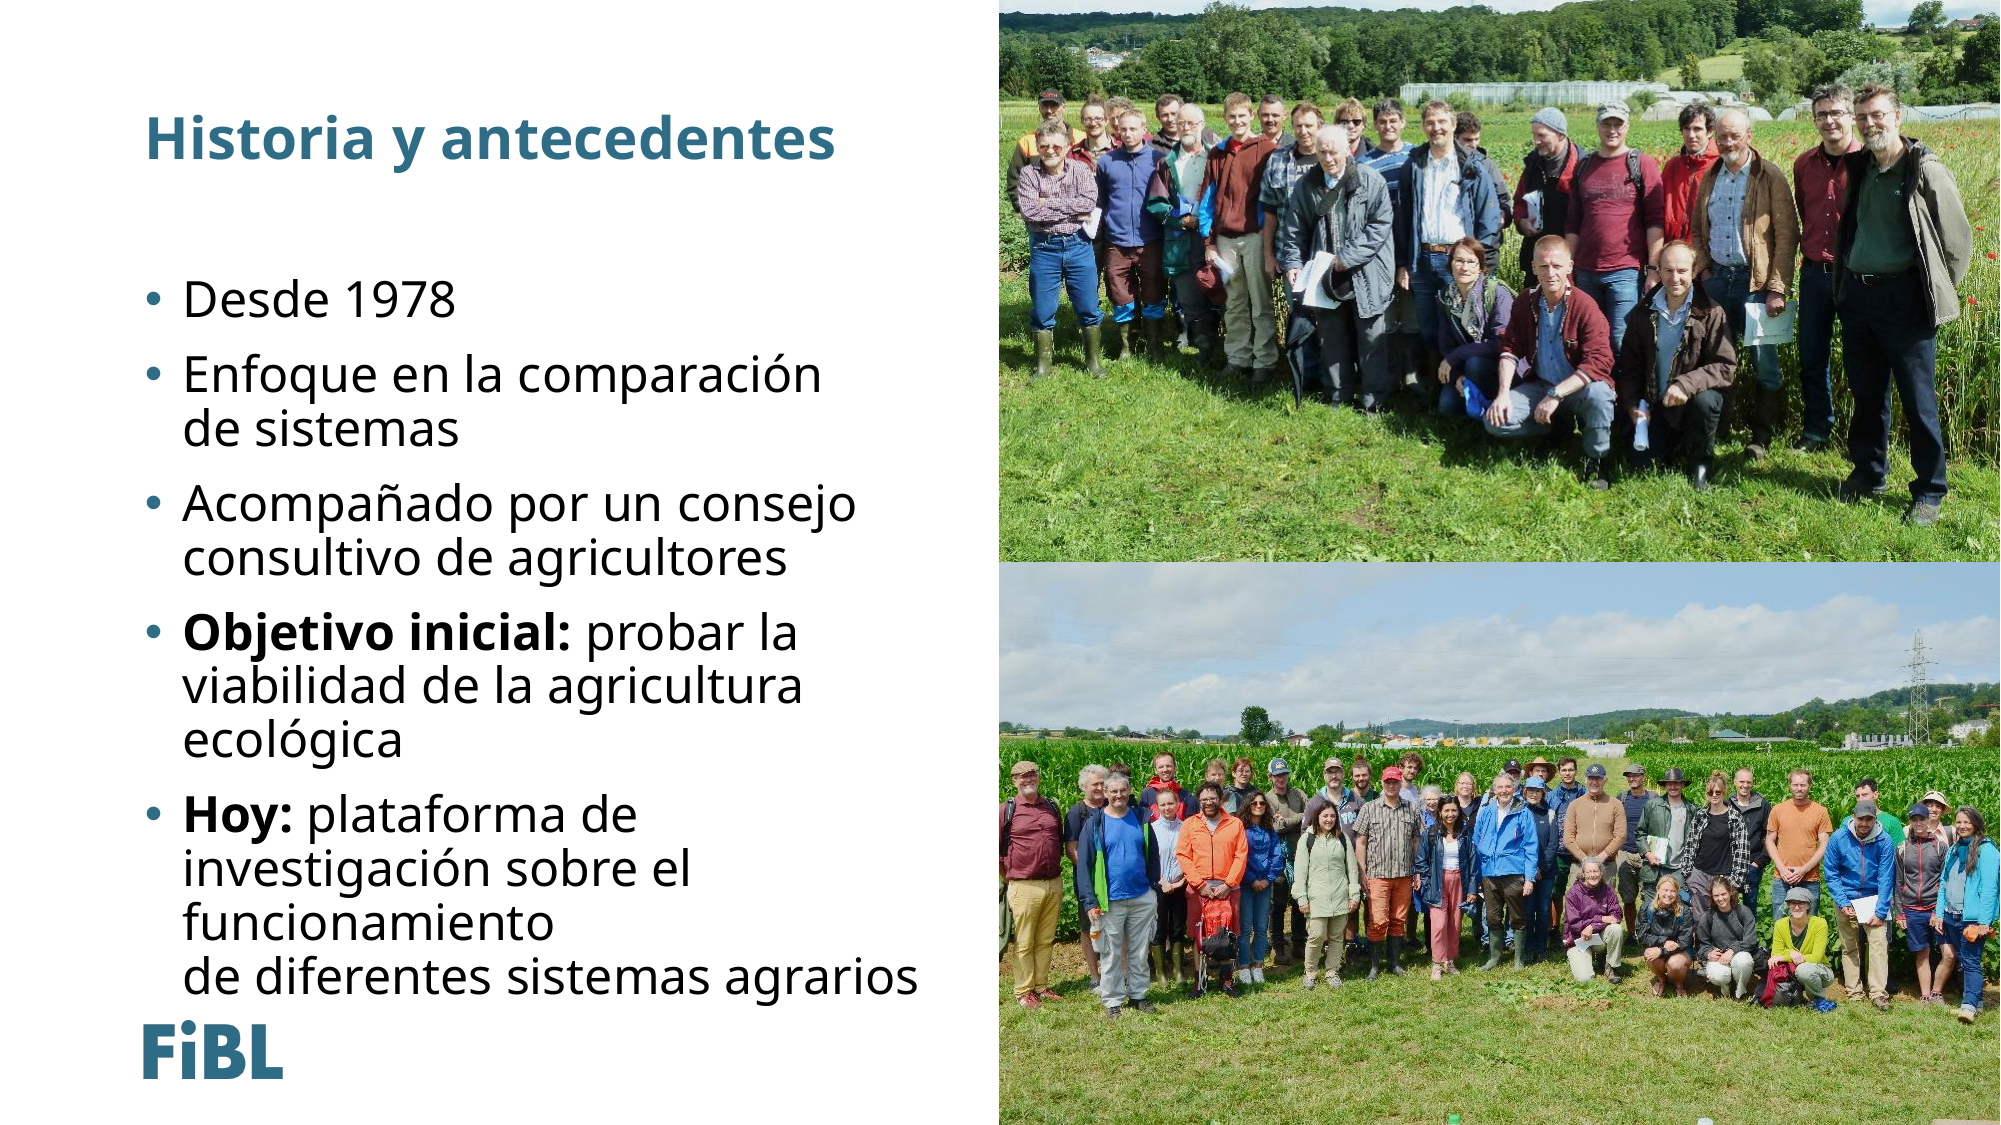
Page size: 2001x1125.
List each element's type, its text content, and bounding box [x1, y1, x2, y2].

list Historia y antecedentes [129, 101, 932, 266]
list Desde 1978 Enfoque en la comparación de sistemas Acompañado por un consejo consultivo de agricultores Objetivo inicial: probar la viabilidad de la agricultura ecológica Hoy: plataforma de investigación sobre el funcionamiento de diferentes sistemas agrarios [129, 266, 950, 965]
picture [143, 1020, 283, 1079]
picture [999, 0, 2000, 1125]
